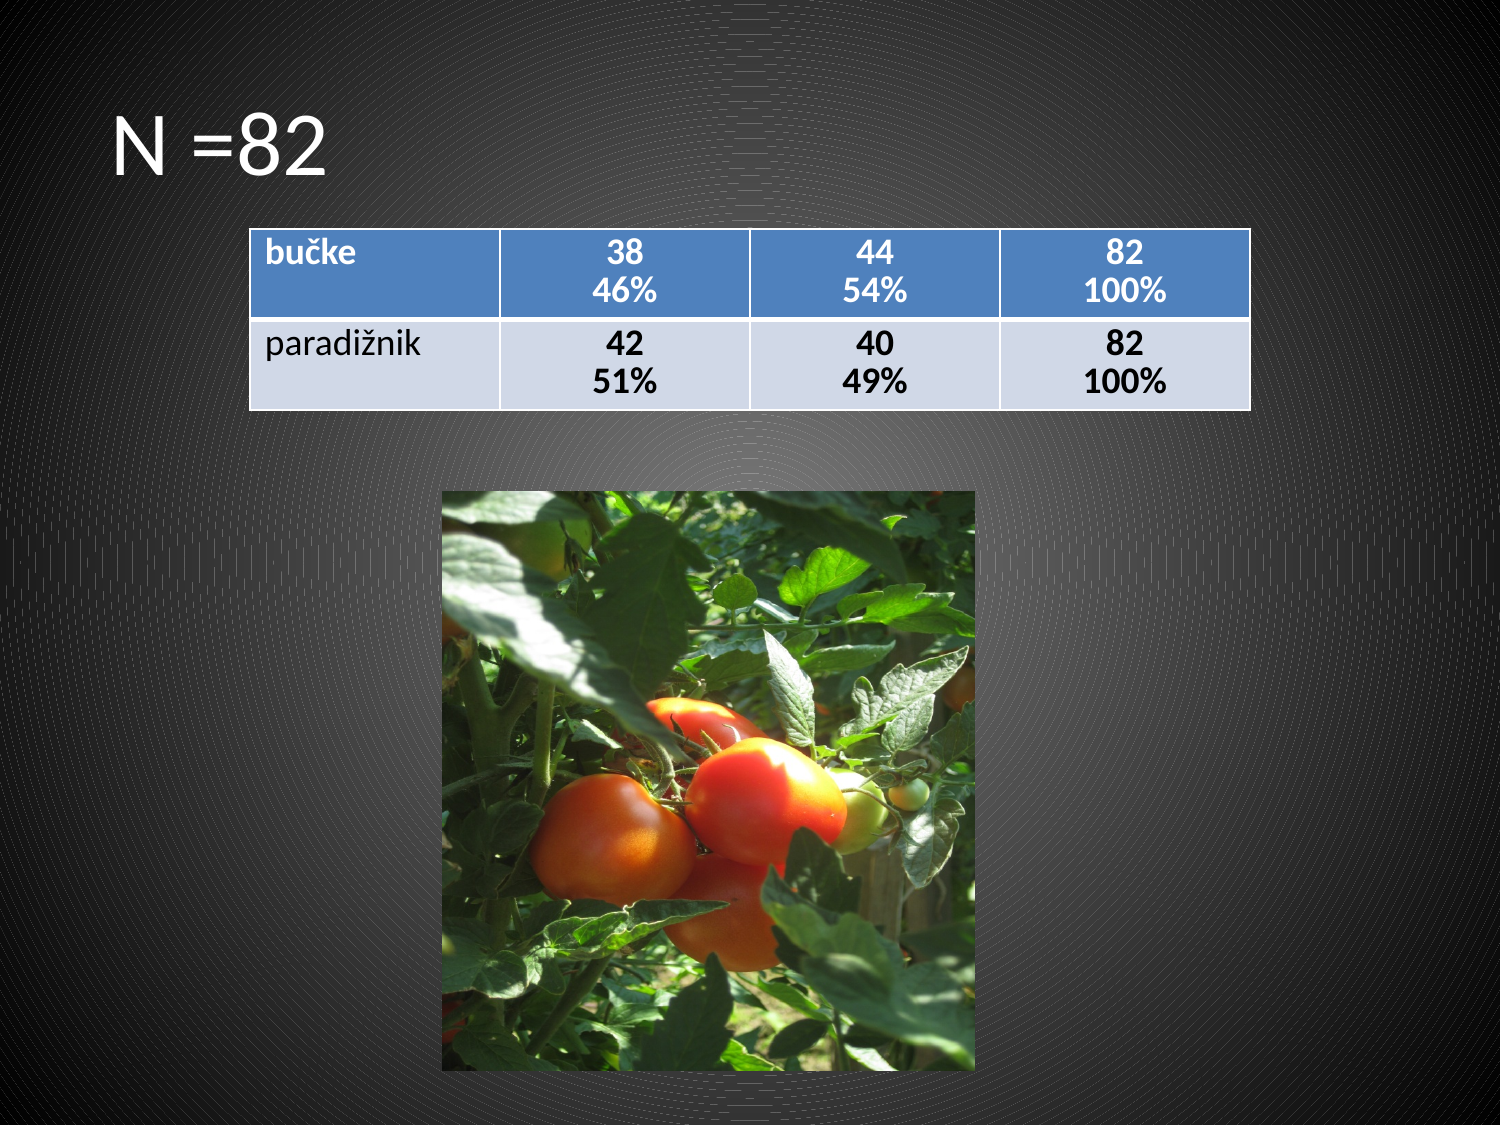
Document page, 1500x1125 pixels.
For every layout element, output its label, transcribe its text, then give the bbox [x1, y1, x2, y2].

table_header 38 46% [501, 230, 749, 317]
table_cell 82 100% [1001, 322, 1249, 409]
table_header 82 100% [1001, 230, 1249, 317]
table_cell 40 49% [751, 322, 999, 409]
table_cell 42 51% [501, 322, 749, 409]
picture [442, 491, 975, 1071]
table_cell paradižnik [251, 322, 499, 409]
title N =82 [75, 45, 1425, 233]
list [75, 262, 1425, 1005]
table_header 44 54% [751, 230, 999, 317]
table_header bučke [251, 230, 499, 317]
